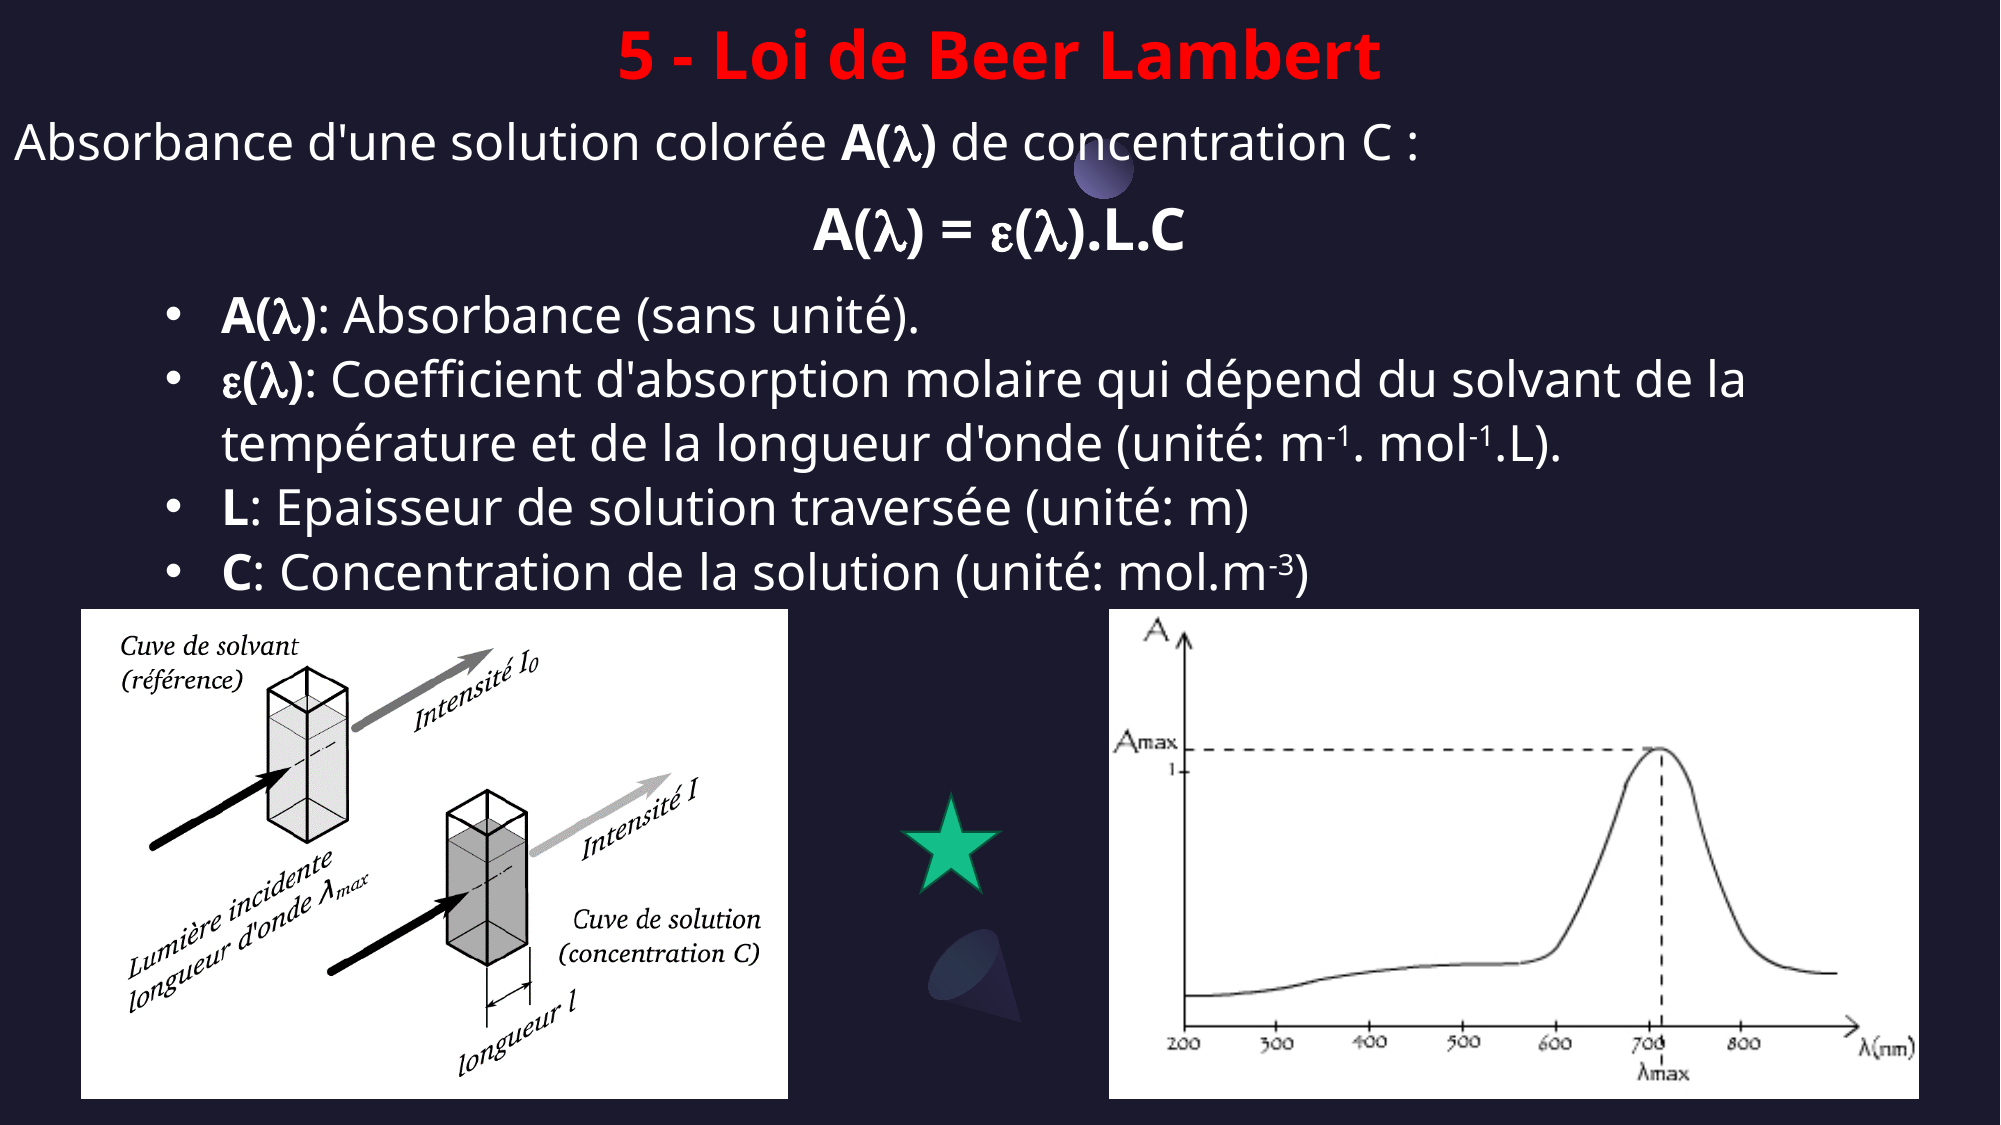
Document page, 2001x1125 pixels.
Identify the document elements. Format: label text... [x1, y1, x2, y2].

picture [1109, 609, 1919, 1099]
text_box Absorbance d'une solution colorée A() de concentration C : A(l) = e(l).L.C A(l): Absorbance (sans unité). e(l): Coefficient d'absorption molaire qui dépend du solvant de la température et de la longueur d'onde (unité: m-1. mol-1.L). L: Epaisseur de solution traversée (unité: m) C: Concentration de la solution (unité: mol.m-3) [0, 99, 2000, 608]
picture [81, 609, 788, 1099]
text_box [899, 790, 1003, 895]
text_box 5 - Loi de Beer Lambert [0, 0, 2000, 99]
